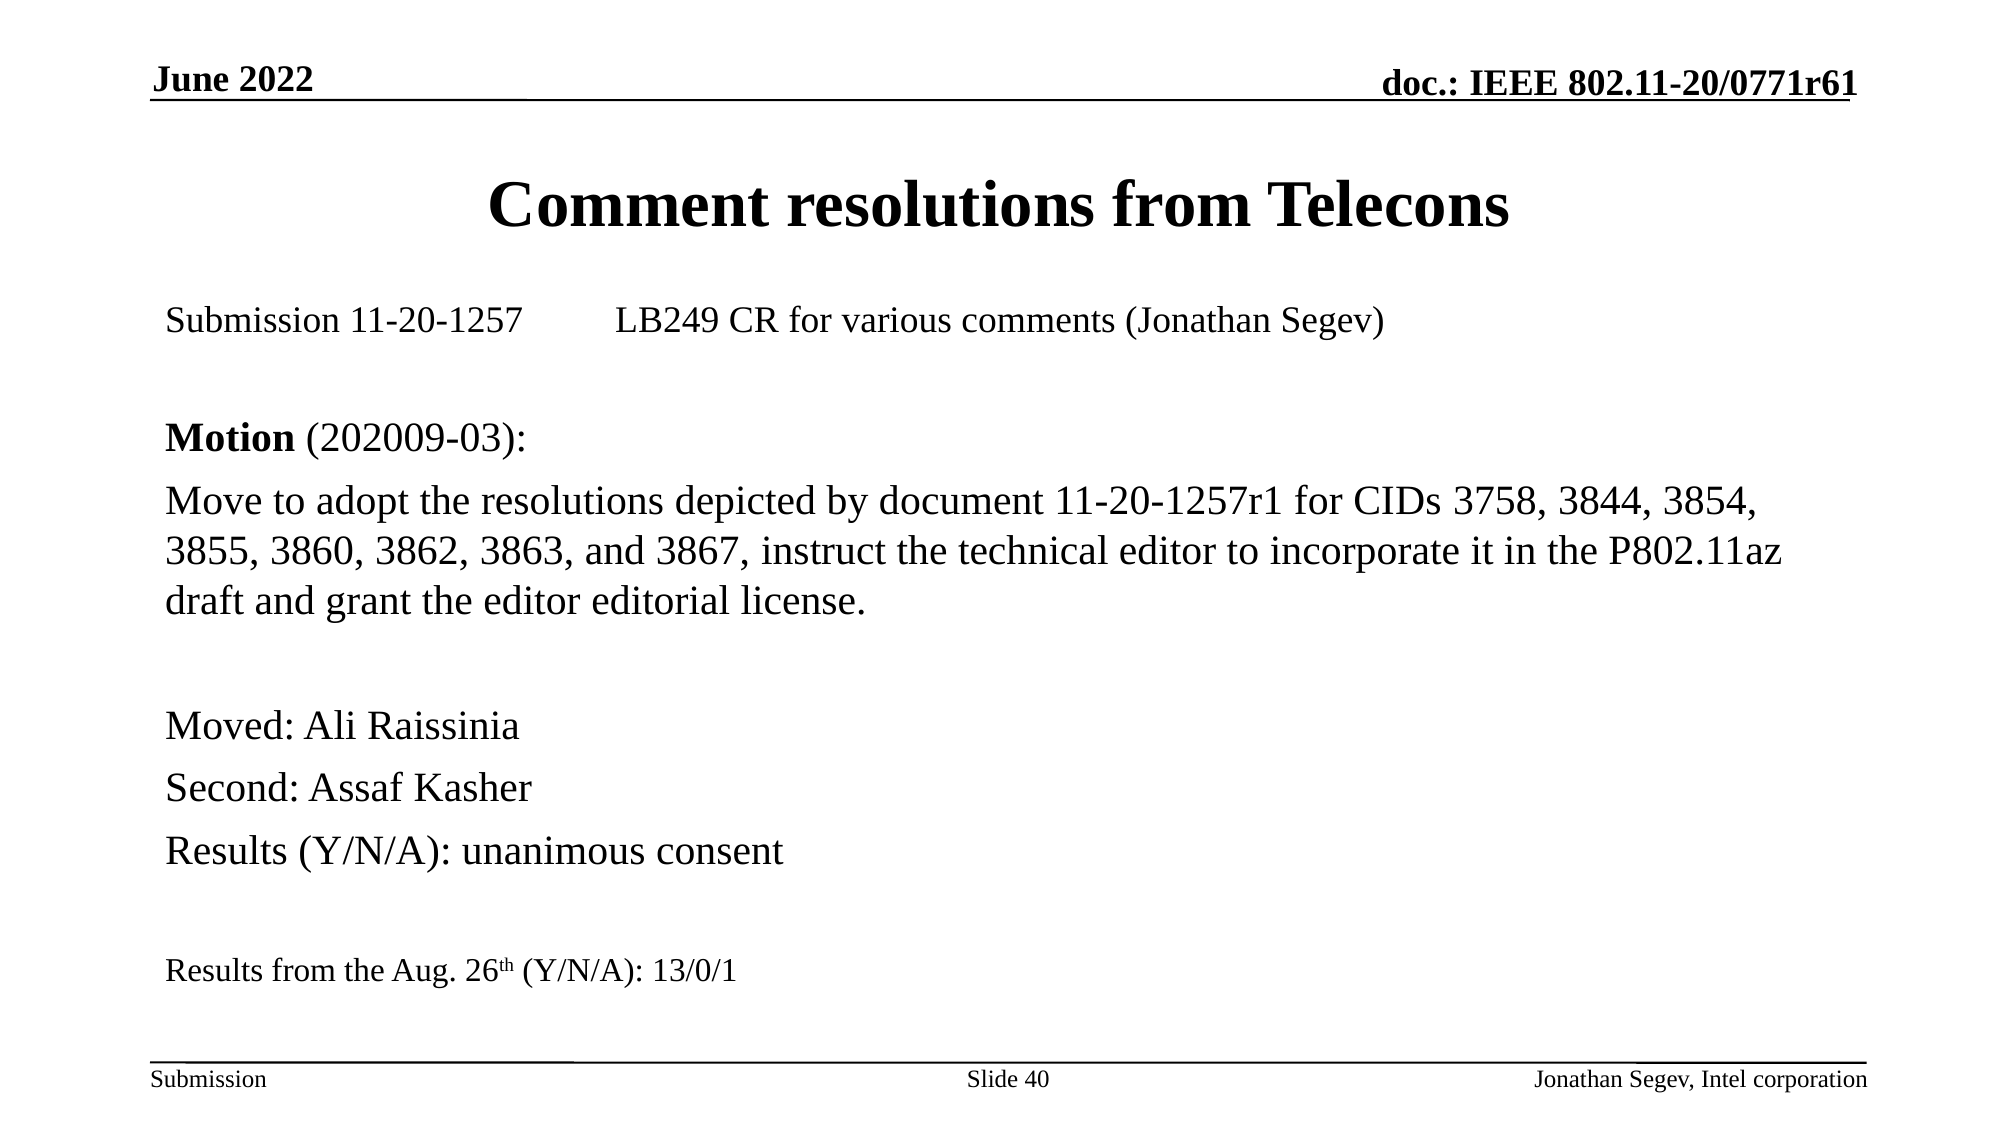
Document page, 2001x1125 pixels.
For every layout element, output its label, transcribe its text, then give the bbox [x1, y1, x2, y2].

footer Jonathan Segev, Intel corporation [1171, 1061, 1869, 1093]
list Submission 11-20-1257 LB249 CR for various comments (Jonathan Segev) Motion (202009-03): Move to adopt the resolutions depicted by document 11-20-1257r1 for CIDs 3758, 3844, 3854, 3855, 3860, 3862, 3863, and 3867, instruct the technical editor to incorporate it in the P802.11az draft and grant the editor editorial license. Moved: Ali Raissinia Second: Assaf Kasher Results (Y/N/A): unanimous consent Results from the Aug. 26th (Y/N/A): 13/0/1 [149, 286, 1850, 1000]
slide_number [152, 54, 563, 100]
slide_number Slide 40 [950, 1061, 1067, 1123]
title Comment resolutions from Telecons [149, 112, 1850, 286]
